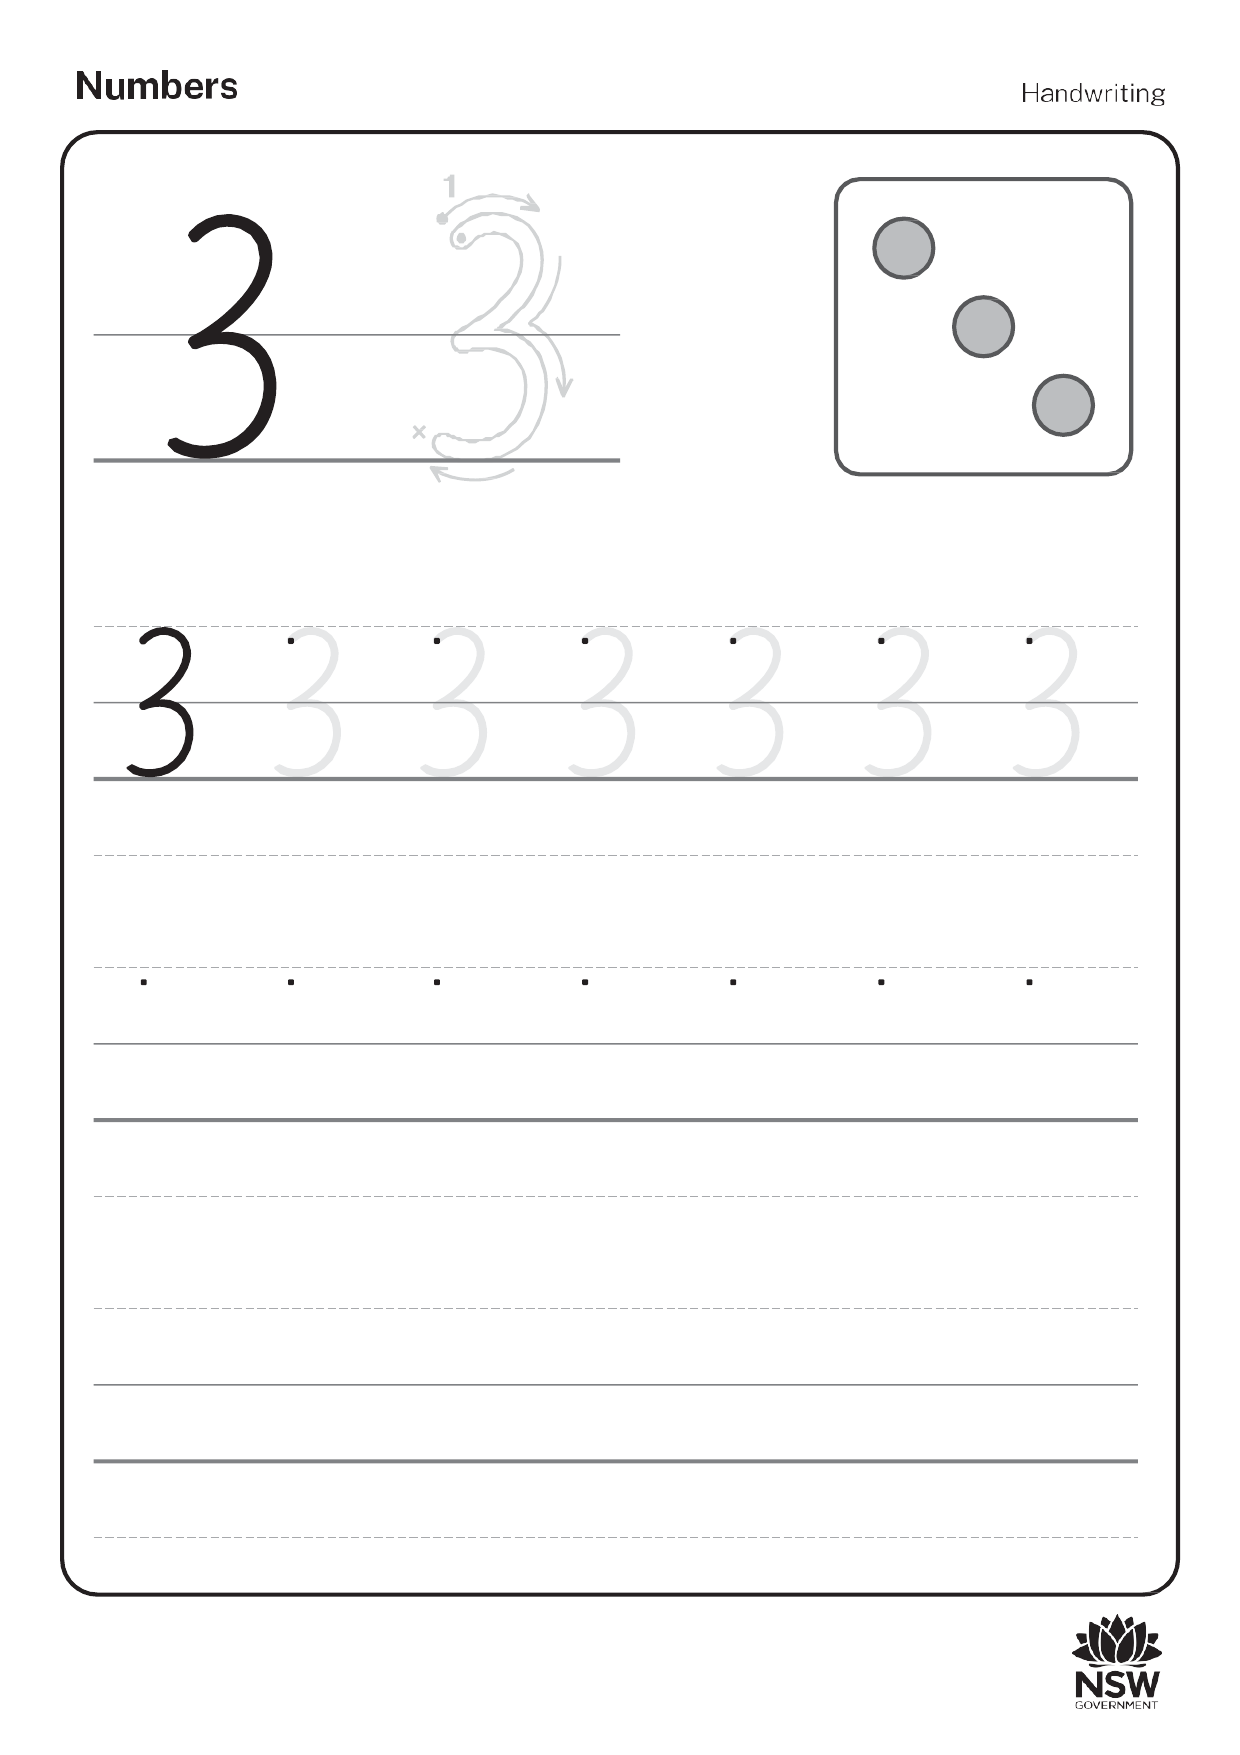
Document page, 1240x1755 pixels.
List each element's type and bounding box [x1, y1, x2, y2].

text_box [1023, 82, 1165, 107]
picture [1071, 1613, 1162, 1709]
text_box [77, 70, 238, 100]
text_box [59, 129, 1181, 1598]
